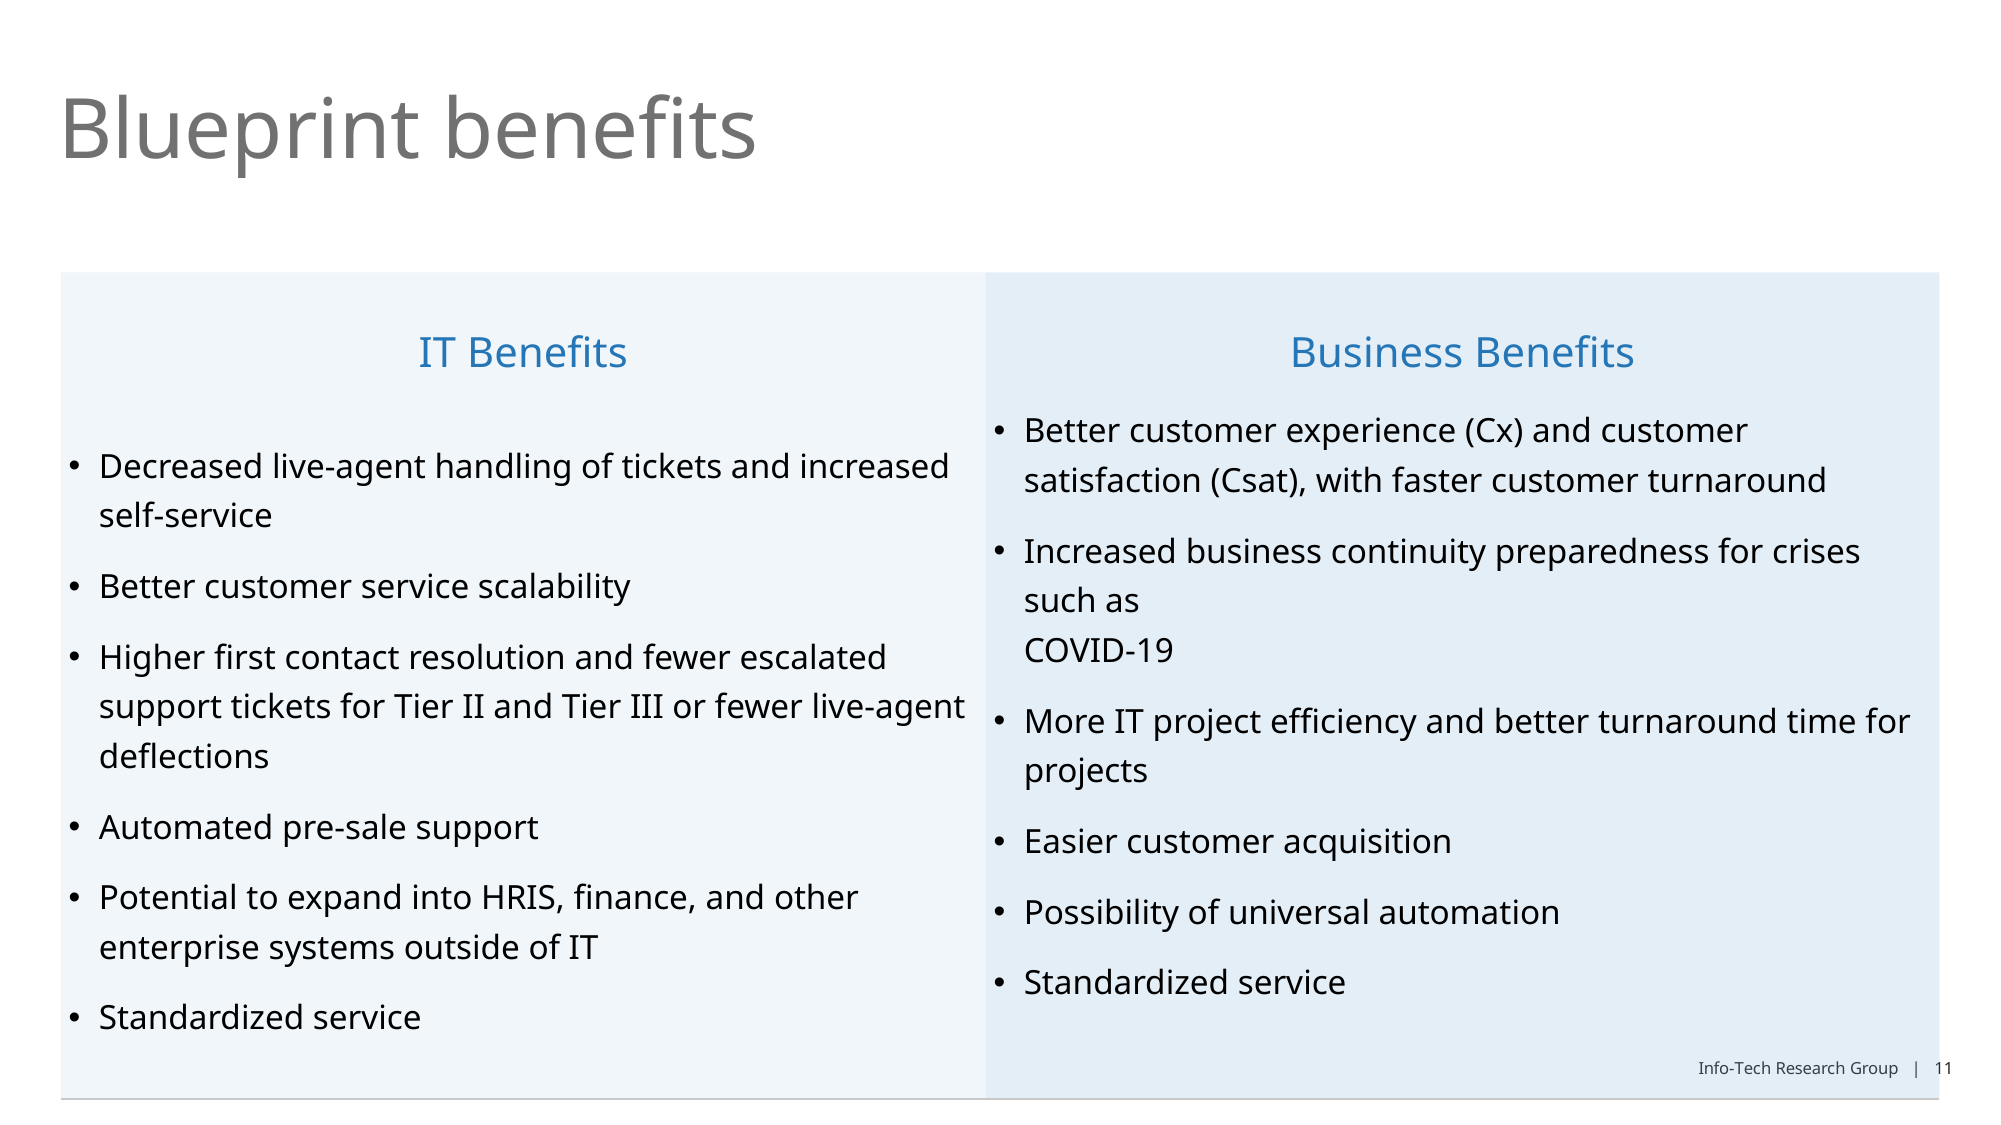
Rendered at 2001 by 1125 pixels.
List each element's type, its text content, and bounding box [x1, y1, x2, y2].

table_cell Decreased live-agent handling of tickets and increased self-service Better customer service scalability Higher first contact resolution and fewer escalated support tickets for Tier II and Tier III or fewer live-agent deflections Automated pre-sale support Potential to expand into HRIS, finance, and other enterprise systems outside of IT Standardized service [61, 397, 986, 1098]
title Blueprint benefits [58, 86, 1445, 273]
table_cell Better customer experience (Cx) and customer satisfaction (Csat), with faster customer turnaround Increased business continuity preparedness for crises such as COVID-19 More IT project efficiency and better turnaround time for projects Easier customer acquisition Possibility of universal automation Standardized service [986, 397, 1939, 1098]
table_header IT Benefits [61, 272, 986, 397]
table_header Business Benefits [986, 272, 1939, 397]
